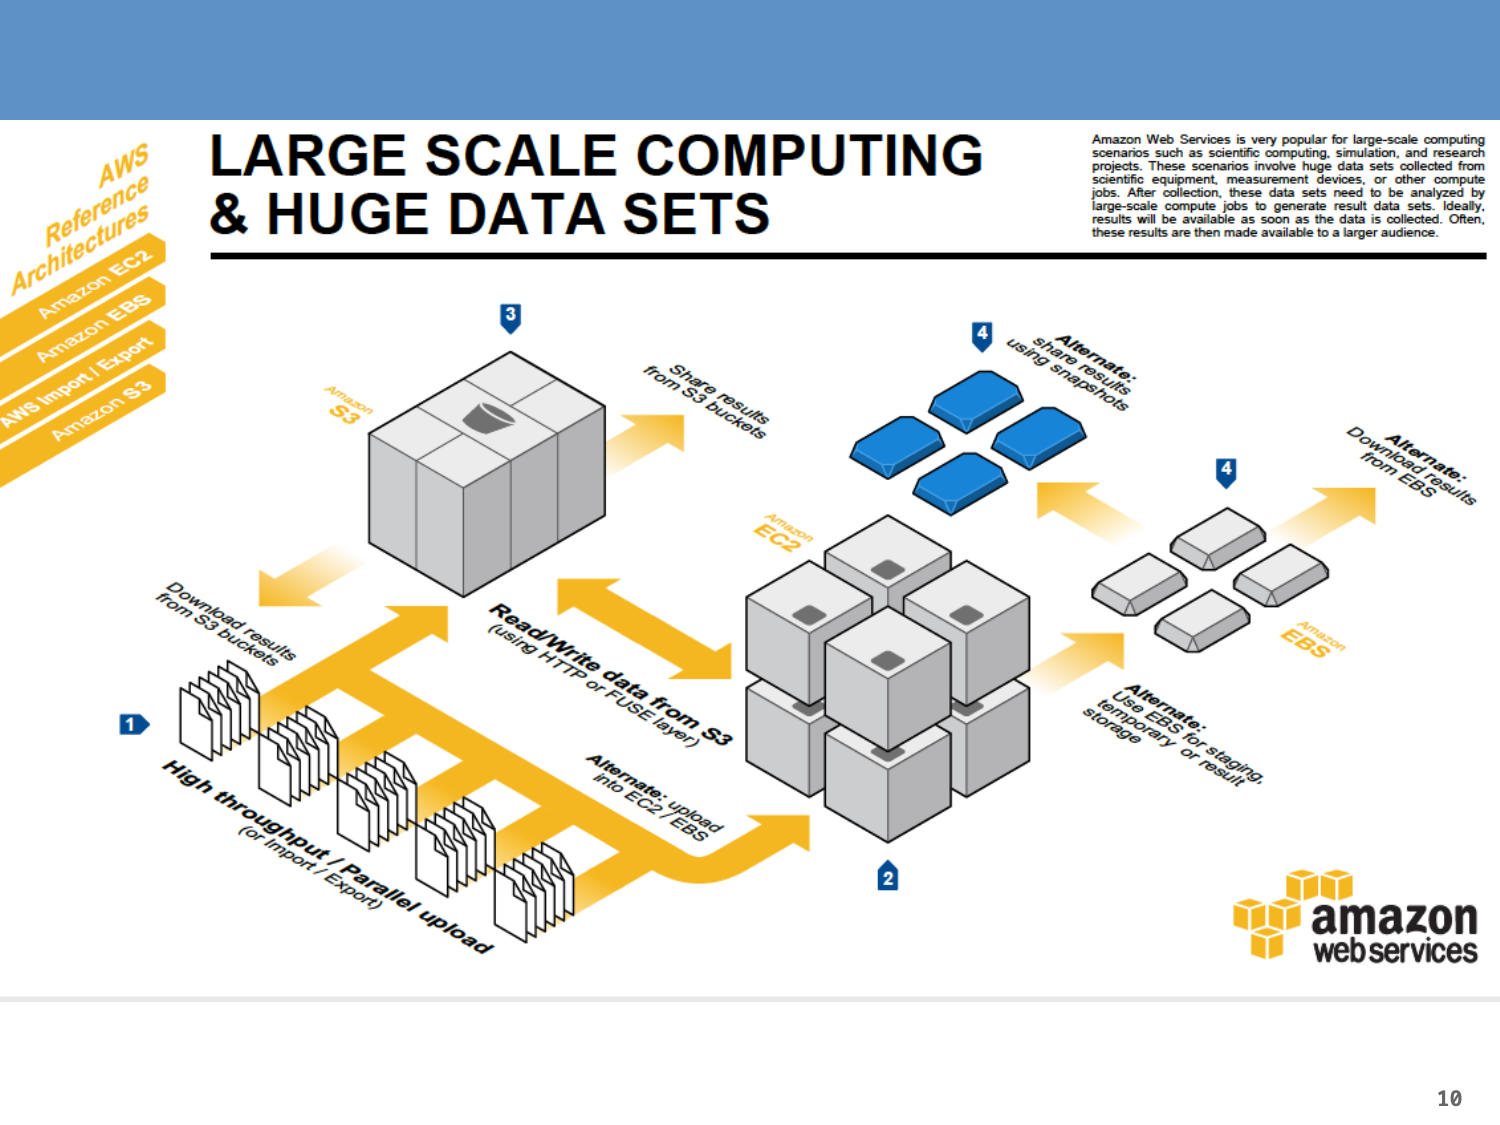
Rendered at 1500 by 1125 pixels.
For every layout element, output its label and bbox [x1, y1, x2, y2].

picture [0, 120, 1500, 1002]
